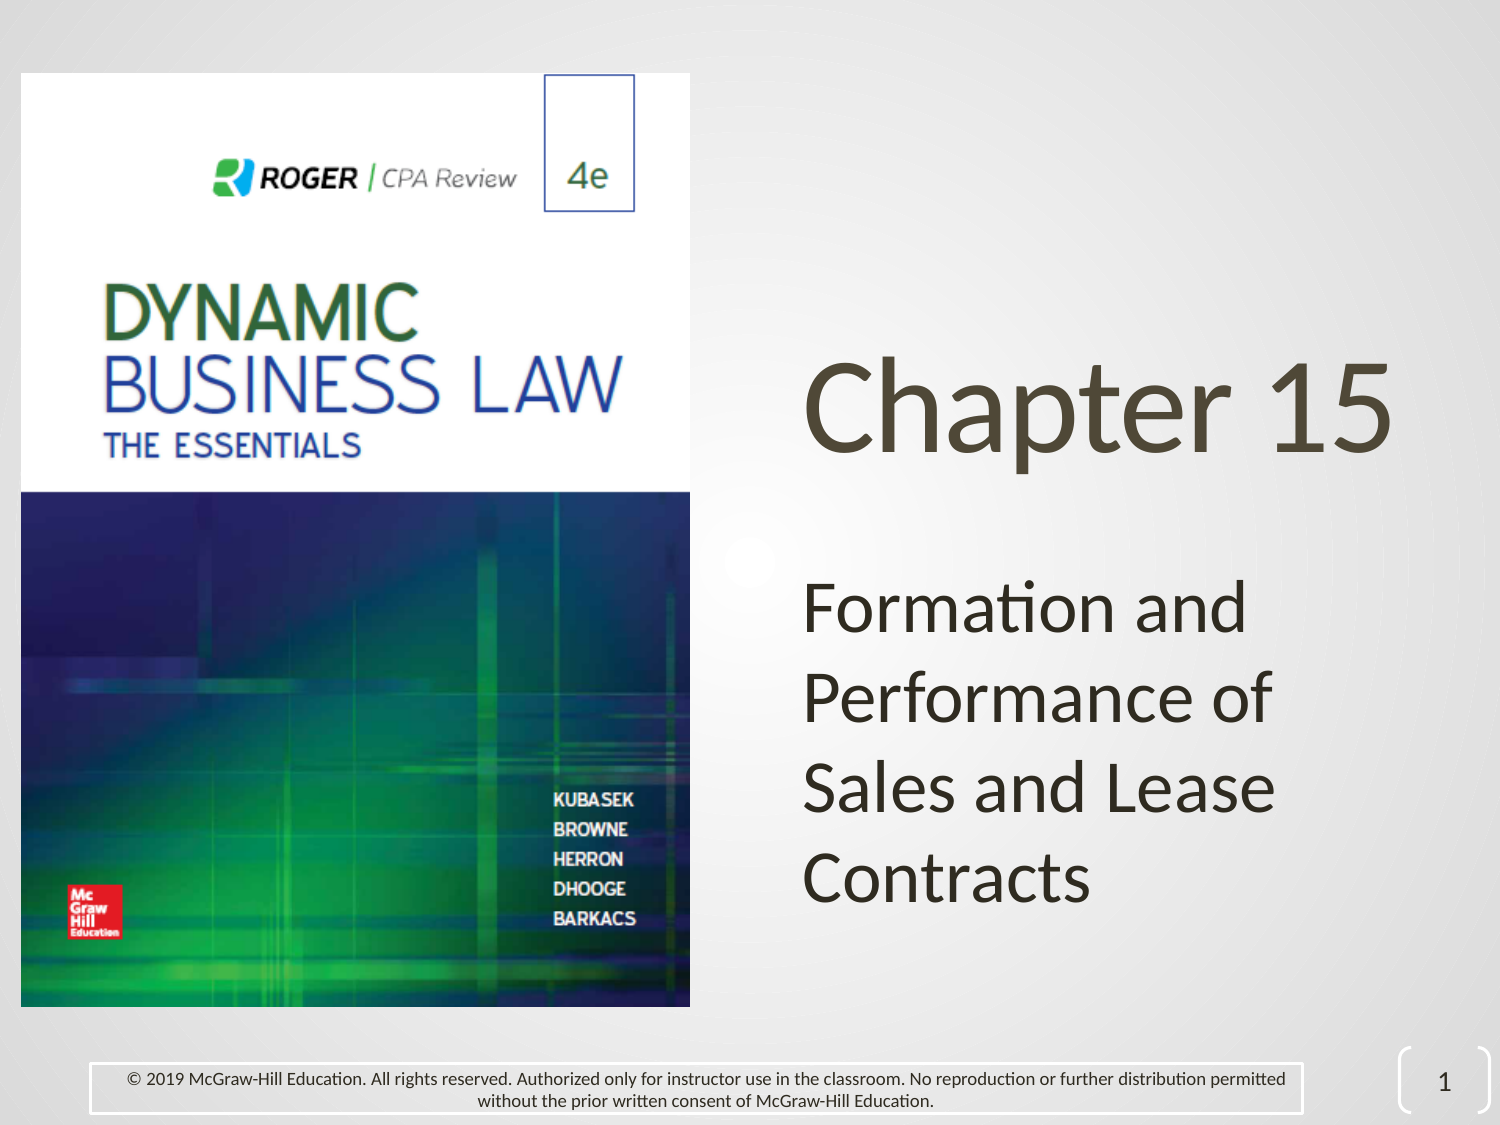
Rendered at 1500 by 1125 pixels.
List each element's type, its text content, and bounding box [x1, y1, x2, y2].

picture [21, 72, 690, 1007]
title Chapter 15 [787, 324, 1438, 488]
text_box 1 [1399, 1047, 1490, 1113]
subtitle Formation and Performance of Sales and Lease Contracts [787, 549, 1413, 988]
list © 2019 McGraw-Hill Education. All rights reserved. Authorized only for instructor use in the classroom. No reproduction or further distribution permitted without the prior written consent of McGraw-Hill Education. [89, 1062, 1304, 1115]
